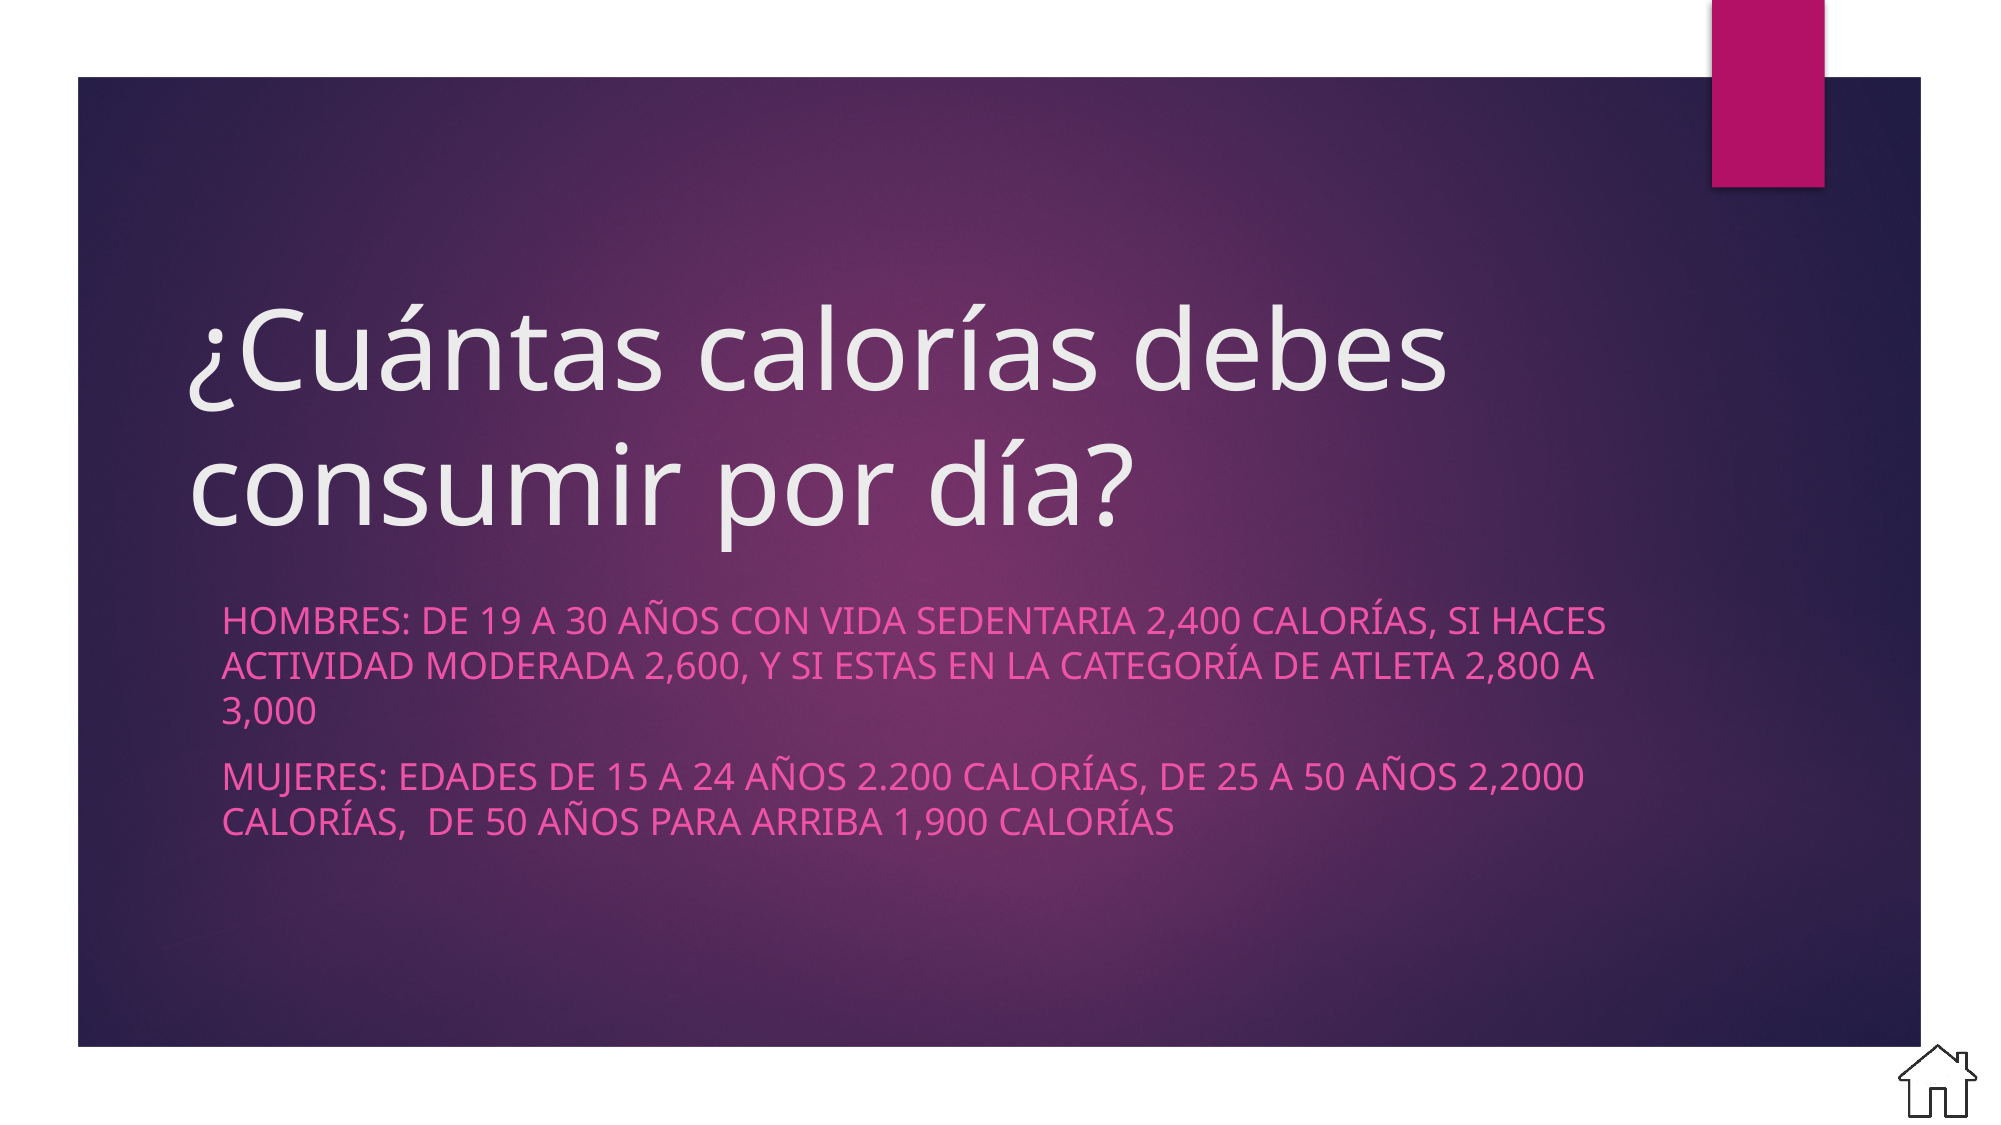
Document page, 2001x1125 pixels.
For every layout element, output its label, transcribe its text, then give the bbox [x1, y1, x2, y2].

subtitle Hombres: De 19 a 30 años con vida sedentaria 2,400 calorías, si haces actividad moderada 2,600, y si estas en la categoría de atleta 2,800 a 3,000 Mujeres: Edades de 15 a 24 años 2.200 calorías, de 25 a 50 años 2,2000 calorías, de 50 años para arriba 1,900 calorías [206, 589, 1682, 885]
picture [1894, 1041, 1984, 1125]
title ¿Cuántas calorías debes consumir por día? [172, 116, 1621, 556]
